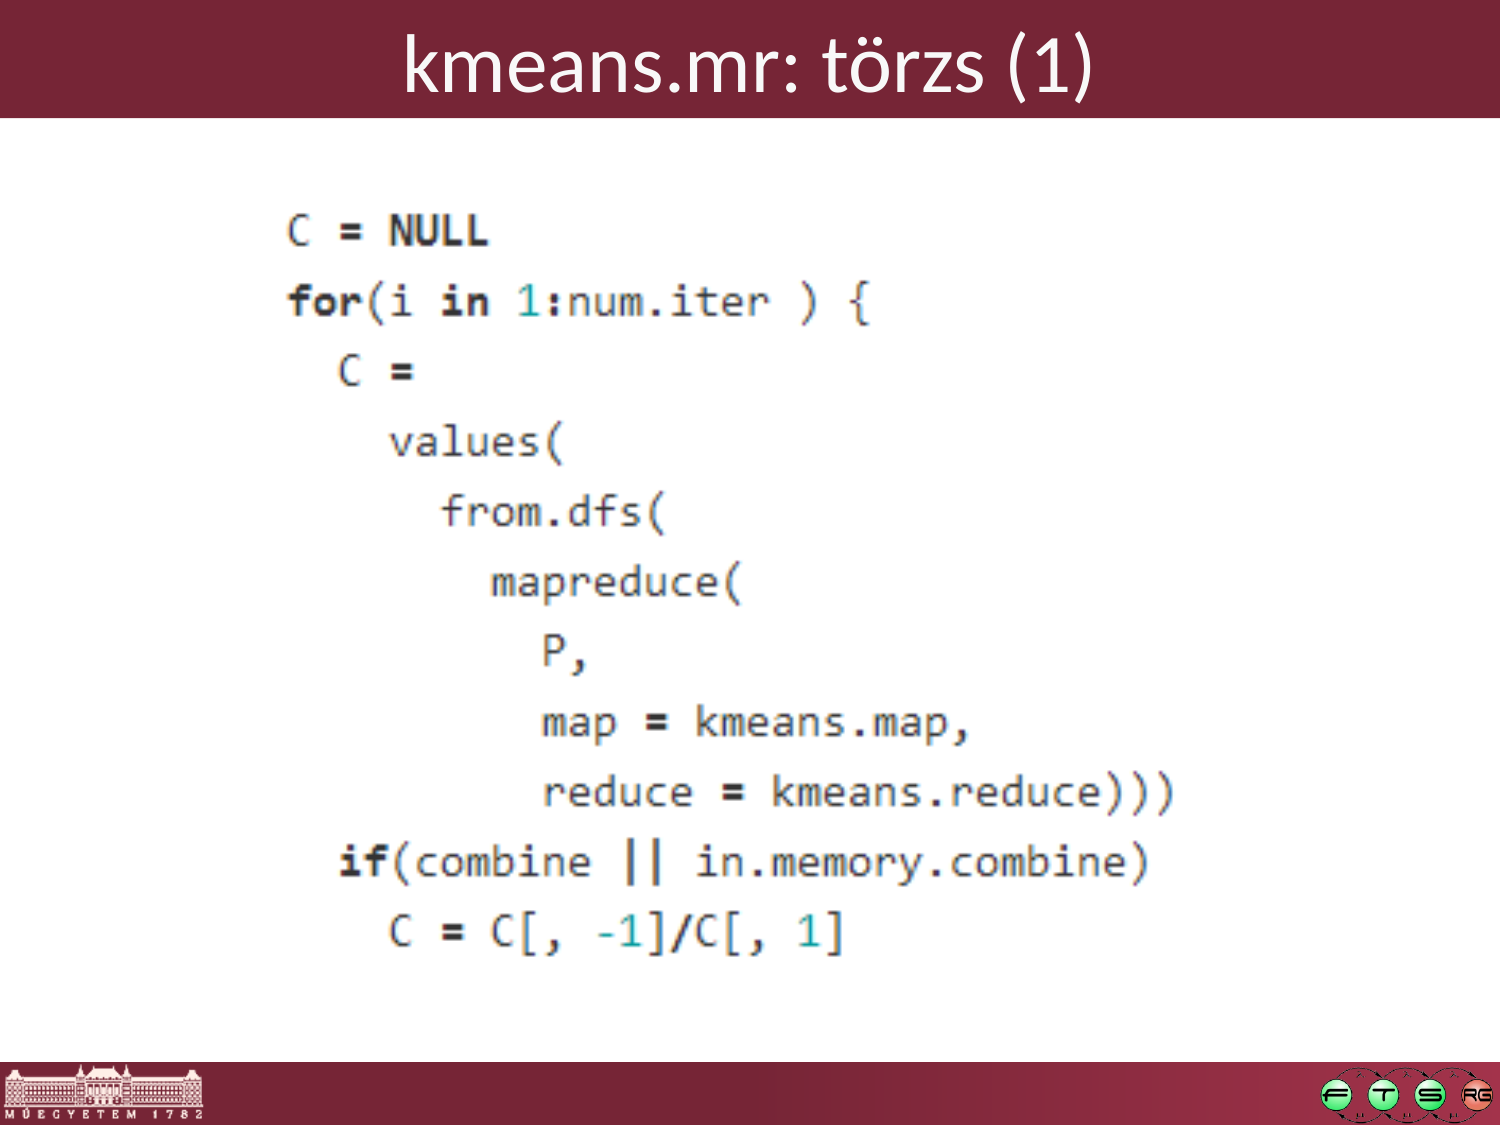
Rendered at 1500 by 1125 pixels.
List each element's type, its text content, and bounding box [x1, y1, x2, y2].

title kmeans.mr: törzs (1) [0, 0, 1500, 119]
picture [240, 196, 1279, 977]
picture [0, 1063, 209, 1123]
picture [1318, 1065, 1494, 1125]
